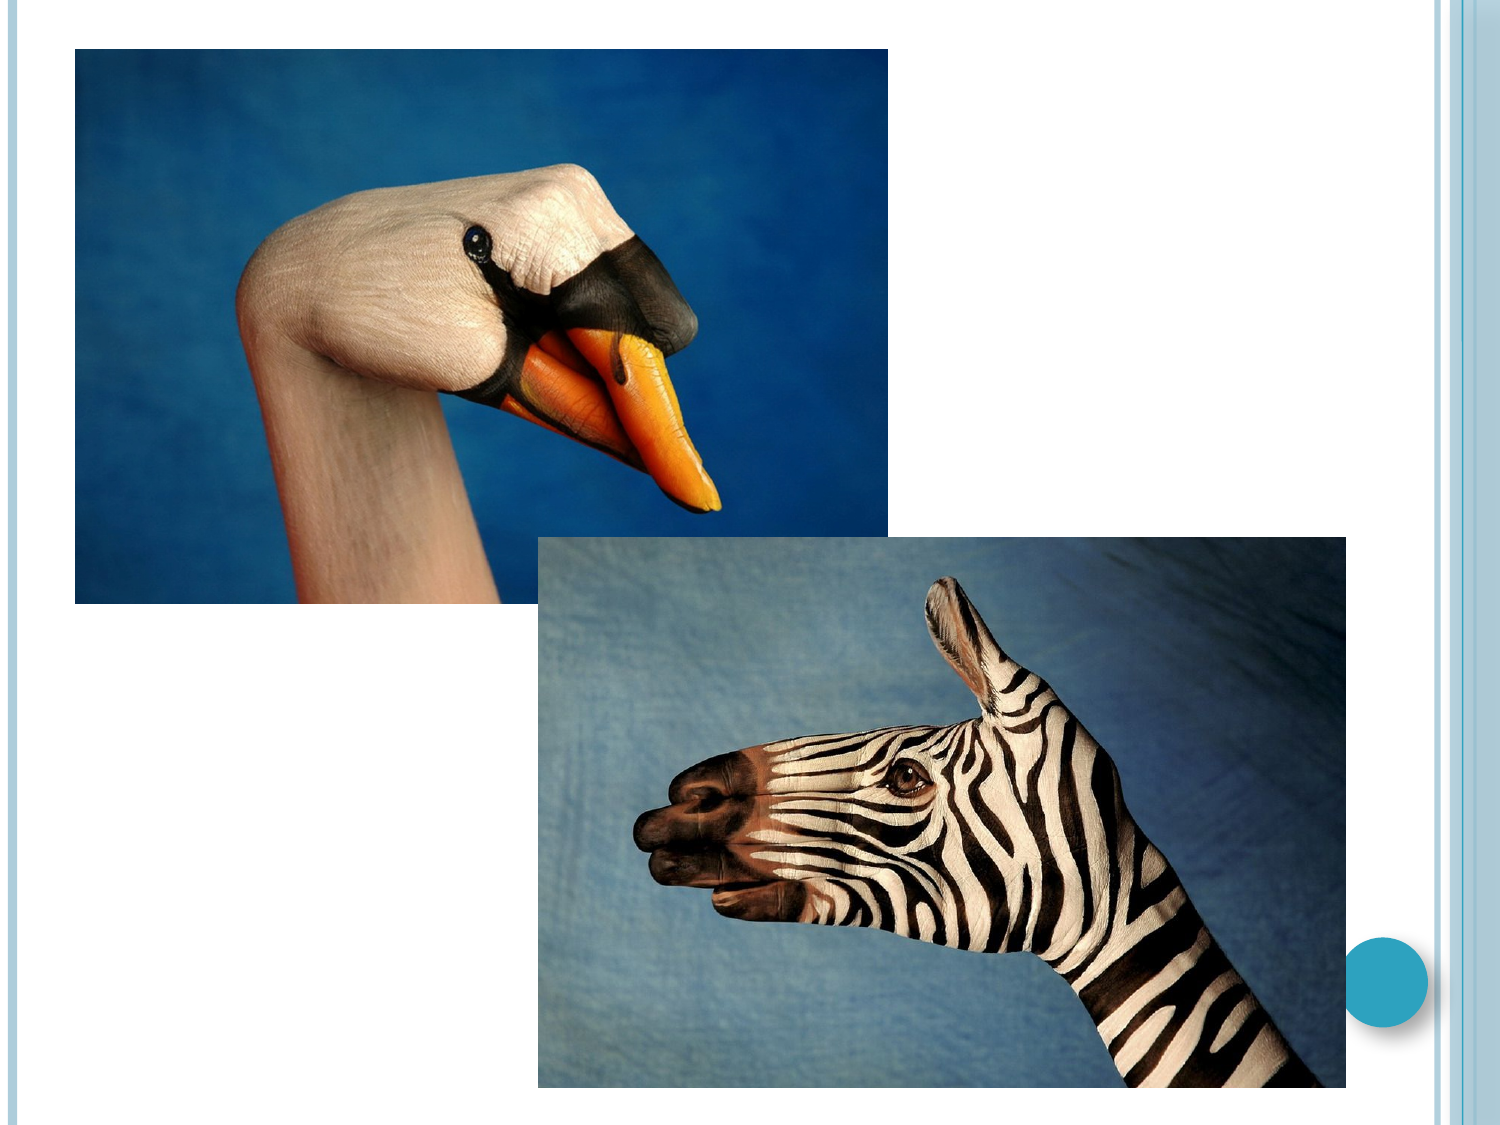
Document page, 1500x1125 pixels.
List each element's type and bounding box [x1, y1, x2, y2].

picture [74, 49, 1346, 1088]
